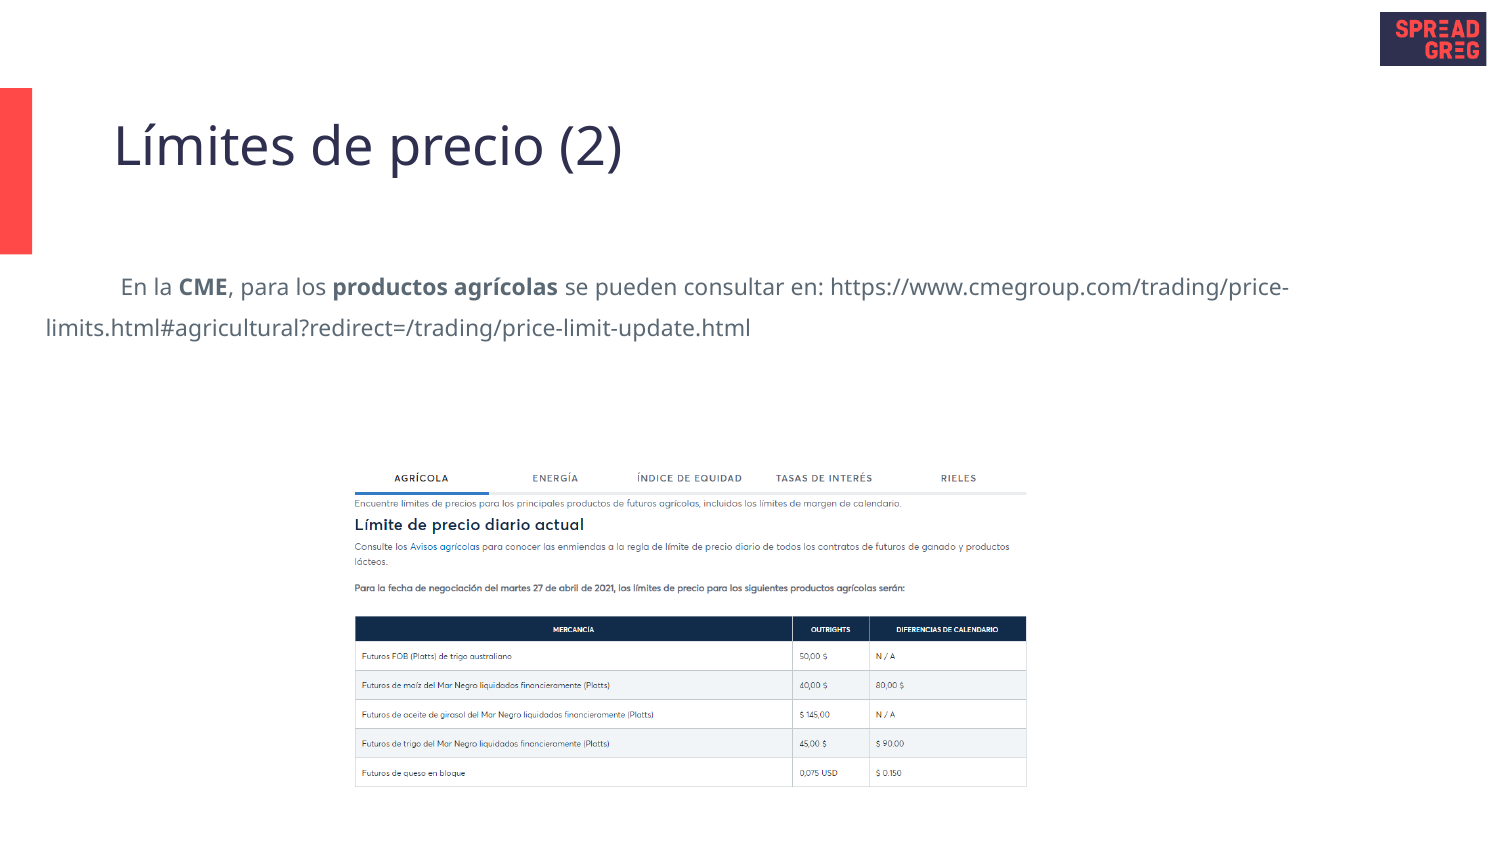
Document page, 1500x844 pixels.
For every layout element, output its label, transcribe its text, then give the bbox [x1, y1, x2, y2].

picture [1380, 12, 1487, 66]
list En la CME, para los productos agrícolas se pueden consultar en: https://www.cmegroup.com/trading/price-limits.html#agricultural?redirect=/trading/price-limit-update.html [30, 244, 1351, 462]
title Límites de precio (2) [98, 96, 1418, 185]
picture [343, 454, 1038, 787]
